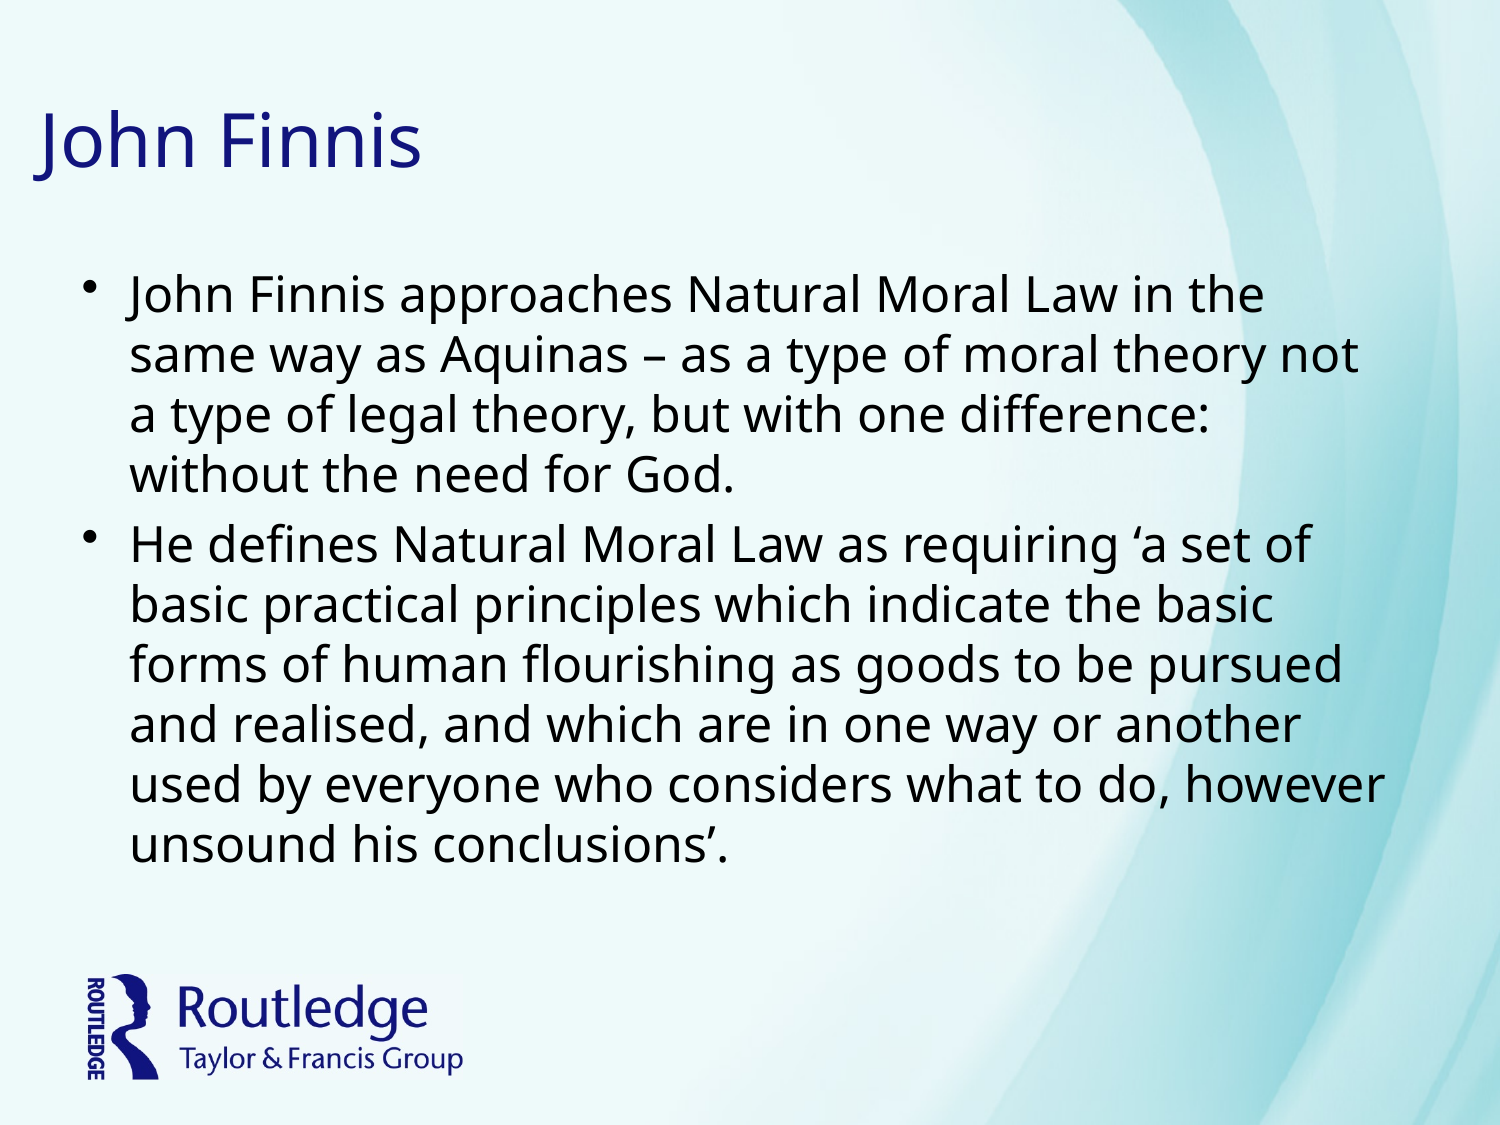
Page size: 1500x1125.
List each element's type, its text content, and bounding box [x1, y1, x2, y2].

title John Finnis [24, 50, 1438, 225]
list John Finnis approaches Natural Moral Law in the same way as Aquinas – as a type of moral theory not a type of legal theory, but with one difference: without the need for God. He defines Natural Moral Law as requiring ‘a set of basic practical principles which indicate the basic forms of human flourishing as goods to be pursued and realised, and which are in one way or another used by everyone who considers what to do, however unsound his conclusions’. [66, 255, 1413, 950]
picture [0, 0, 1500, 1125]
